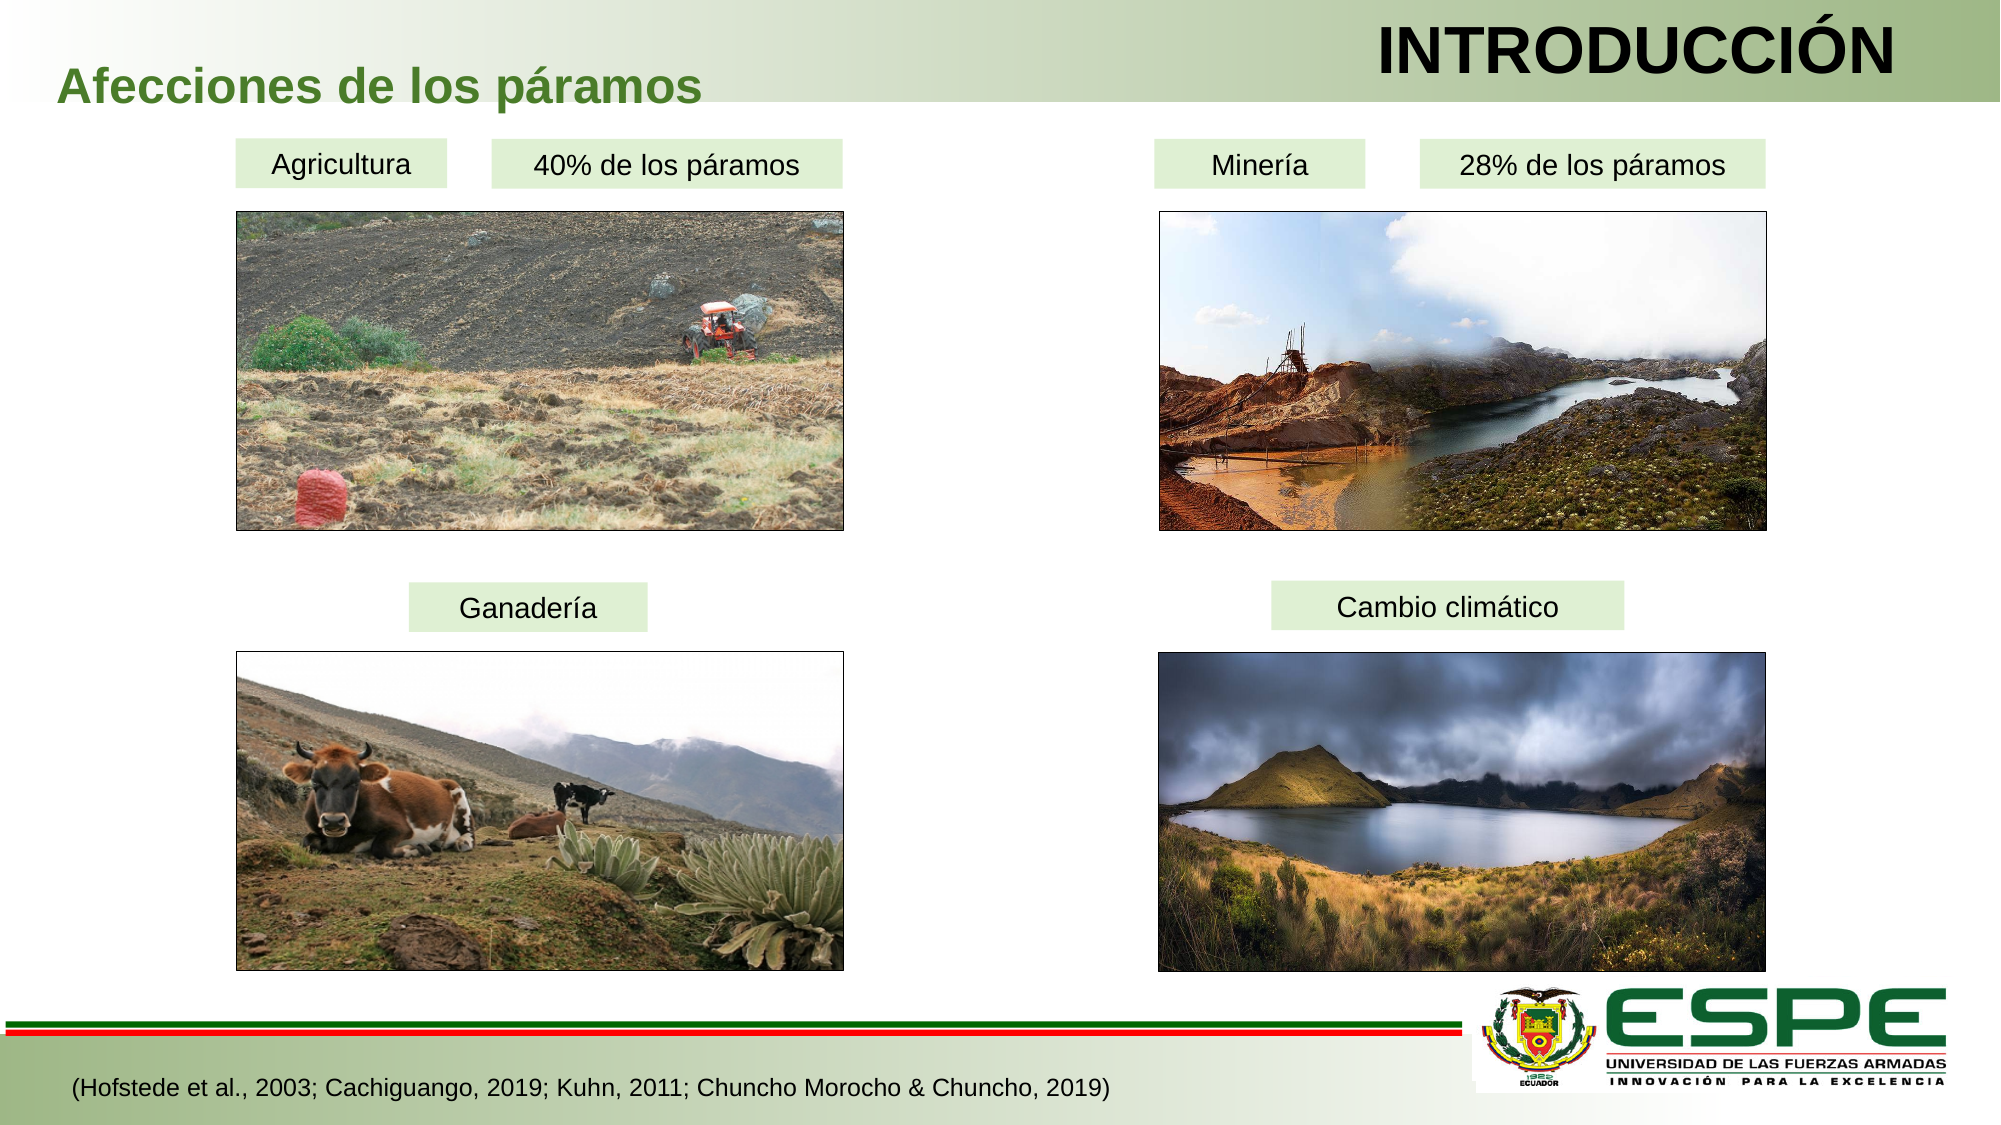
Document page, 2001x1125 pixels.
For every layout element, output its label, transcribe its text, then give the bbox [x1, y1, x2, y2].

picture [1157, 651, 1765, 971]
text_box 40% de los páramos [491, 138, 843, 189]
picture [1472, 976, 1977, 1094]
title INTRODUCCIÓN [84, 0, 1912, 102]
picture [235, 650, 843, 970]
text_box Cambio climático [1271, 580, 1625, 631]
text_box Ganadería [408, 582, 648, 632]
text_box (Hofstede et al., 2003; Cachiguango, 2019; Kuhn, 2011; Chuncho Morocho & Chuncho, 2019) [56, 1064, 1405, 1109]
picture [235, 211, 843, 531]
text_box Afecciones de los páramos [42, 45, 1043, 121]
text_box 28% de los páramos [1419, 138, 1766, 189]
text_box Agricultura [235, 138, 448, 189]
picture [1158, 211, 1766, 530]
text_box Minería [1154, 138, 1366, 189]
